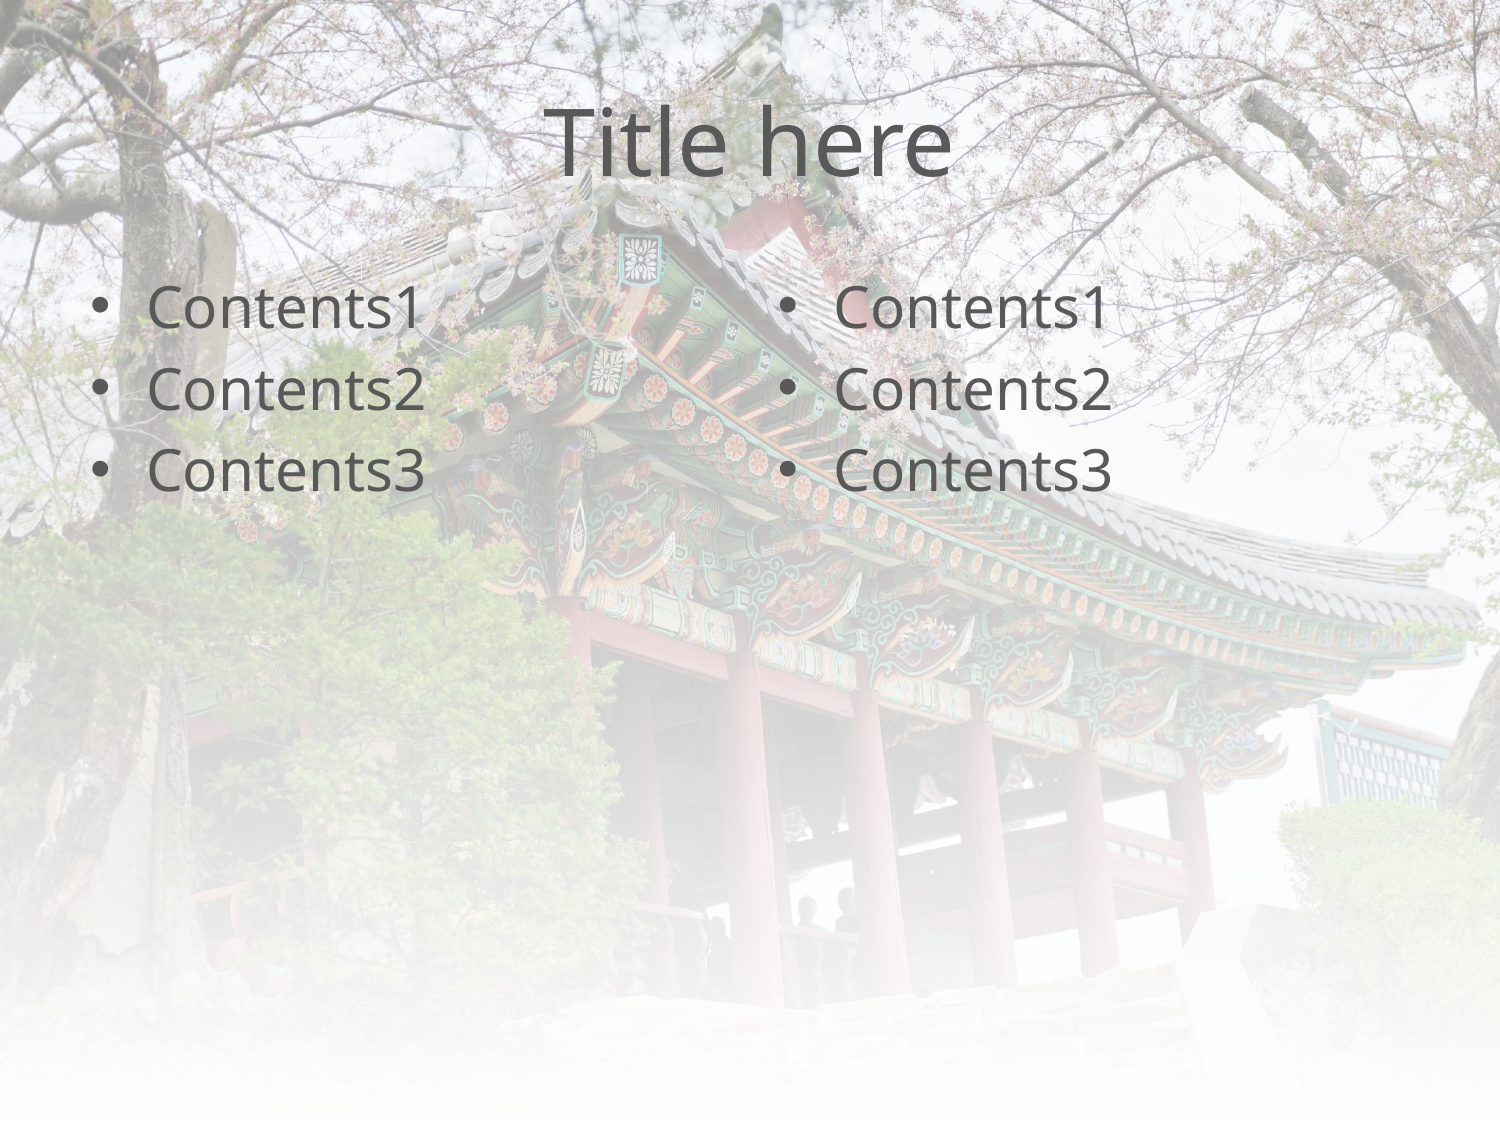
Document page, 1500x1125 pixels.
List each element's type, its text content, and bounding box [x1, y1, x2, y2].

title Title here [75, 45, 1425, 233]
text_box [0, 0, 1500, 1125]
list Contents1 Contents2 Contents3 [75, 262, 738, 1005]
list Contents1 Contents2 Contents3 [762, 262, 1425, 1005]
